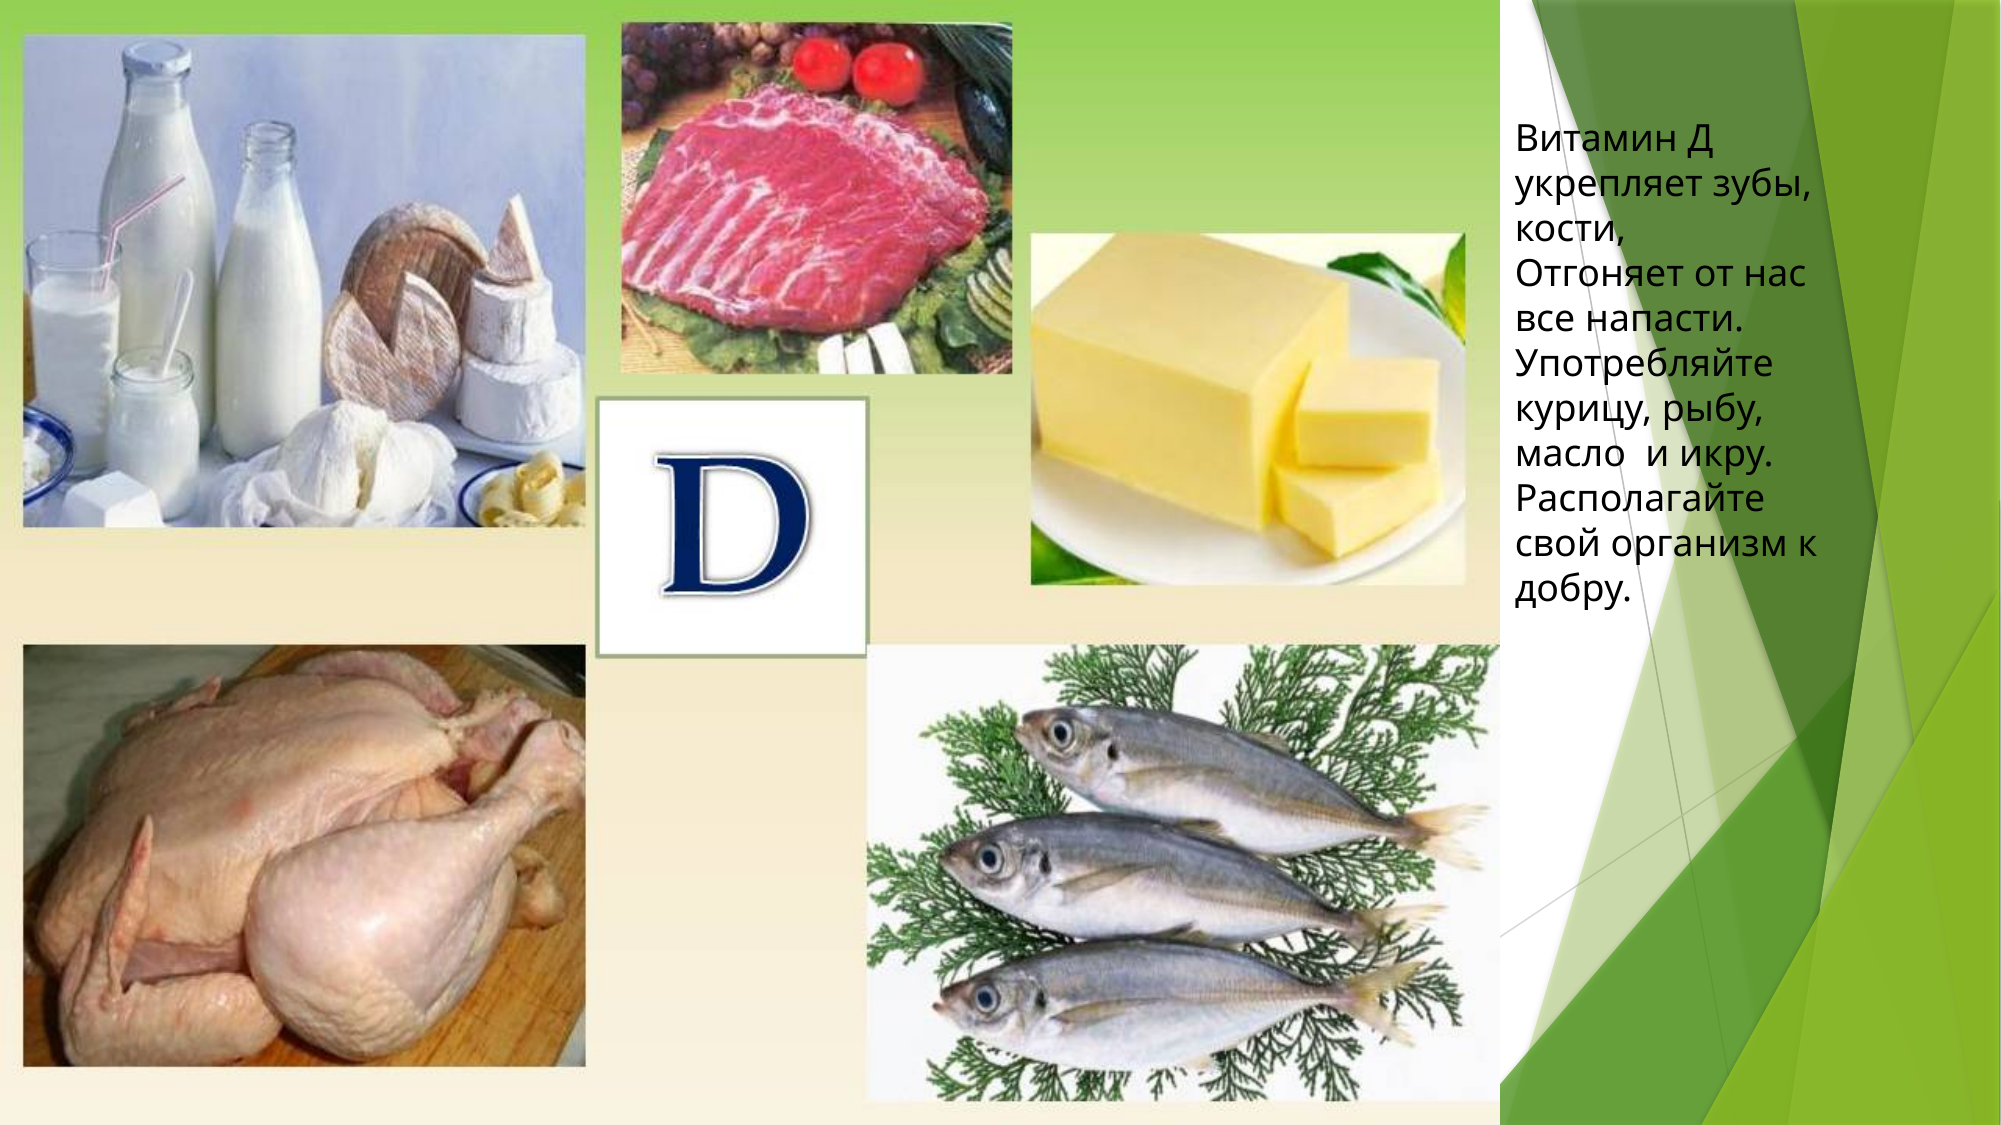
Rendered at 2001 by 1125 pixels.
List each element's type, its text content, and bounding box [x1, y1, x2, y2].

picture [0, 0, 1501, 1125]
text_box Витамин Д укрепляет зубы, кости, Отгоняет от нас все напасти. Употребляйте курицу, рыбу, масло и икру. Располагайте свой организм к добру. [1503, 106, 1848, 617]
